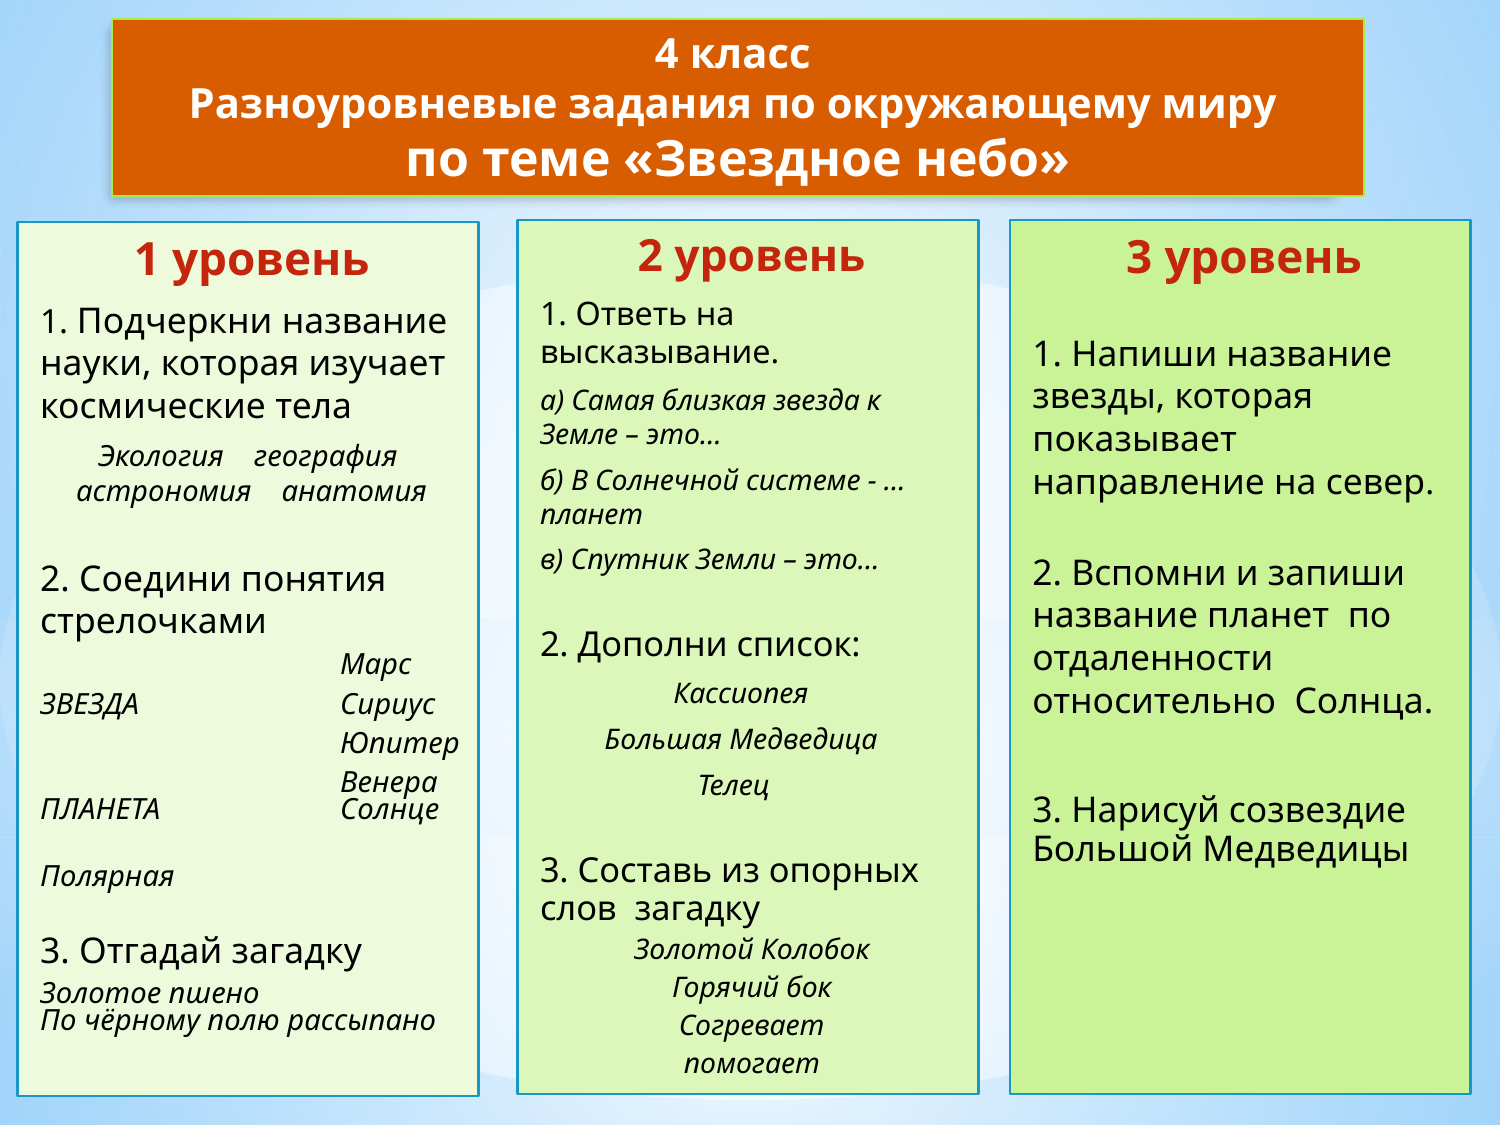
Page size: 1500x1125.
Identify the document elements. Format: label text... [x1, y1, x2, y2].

title 4 класс Разноуровневые задания по окружающему миру по теме «Звездное небо» [111, 18, 1365, 197]
list 1 уровень 1. Подчеркни название науки, которая изучает космические тела Экология география астрономия анатомия 2. Соедини понятия стрелочками Марс ЗВЕЗДА Сириус Юпитер Венера ПЛАНЕТА Солнце Полярная 3. Отгадай загадку Золотое пшено По чёрному полю рассыпано [16, 221, 480, 1097]
text_box 2 уровень 1. Ответь на высказывание. а) Самая близкая звезда к Земле – это… б) В Солнечной системе - …планет в) Спутник Земли – это… 2. Дополни список: Кассиопея Большая Медведица Телец 3. Составь из опорных слов загадку Золотой Колобок Горячий бок Согревает помогает [516, 219, 980, 1095]
text_box 3 уровень 1. Напиши название звезды, которая показывает направление на север. 2. Вспомни и запиши название планет по отдаленности относительно Солнца. 3. Нарисуй созвездие Большой Медведицы [1009, 219, 1472, 1095]
